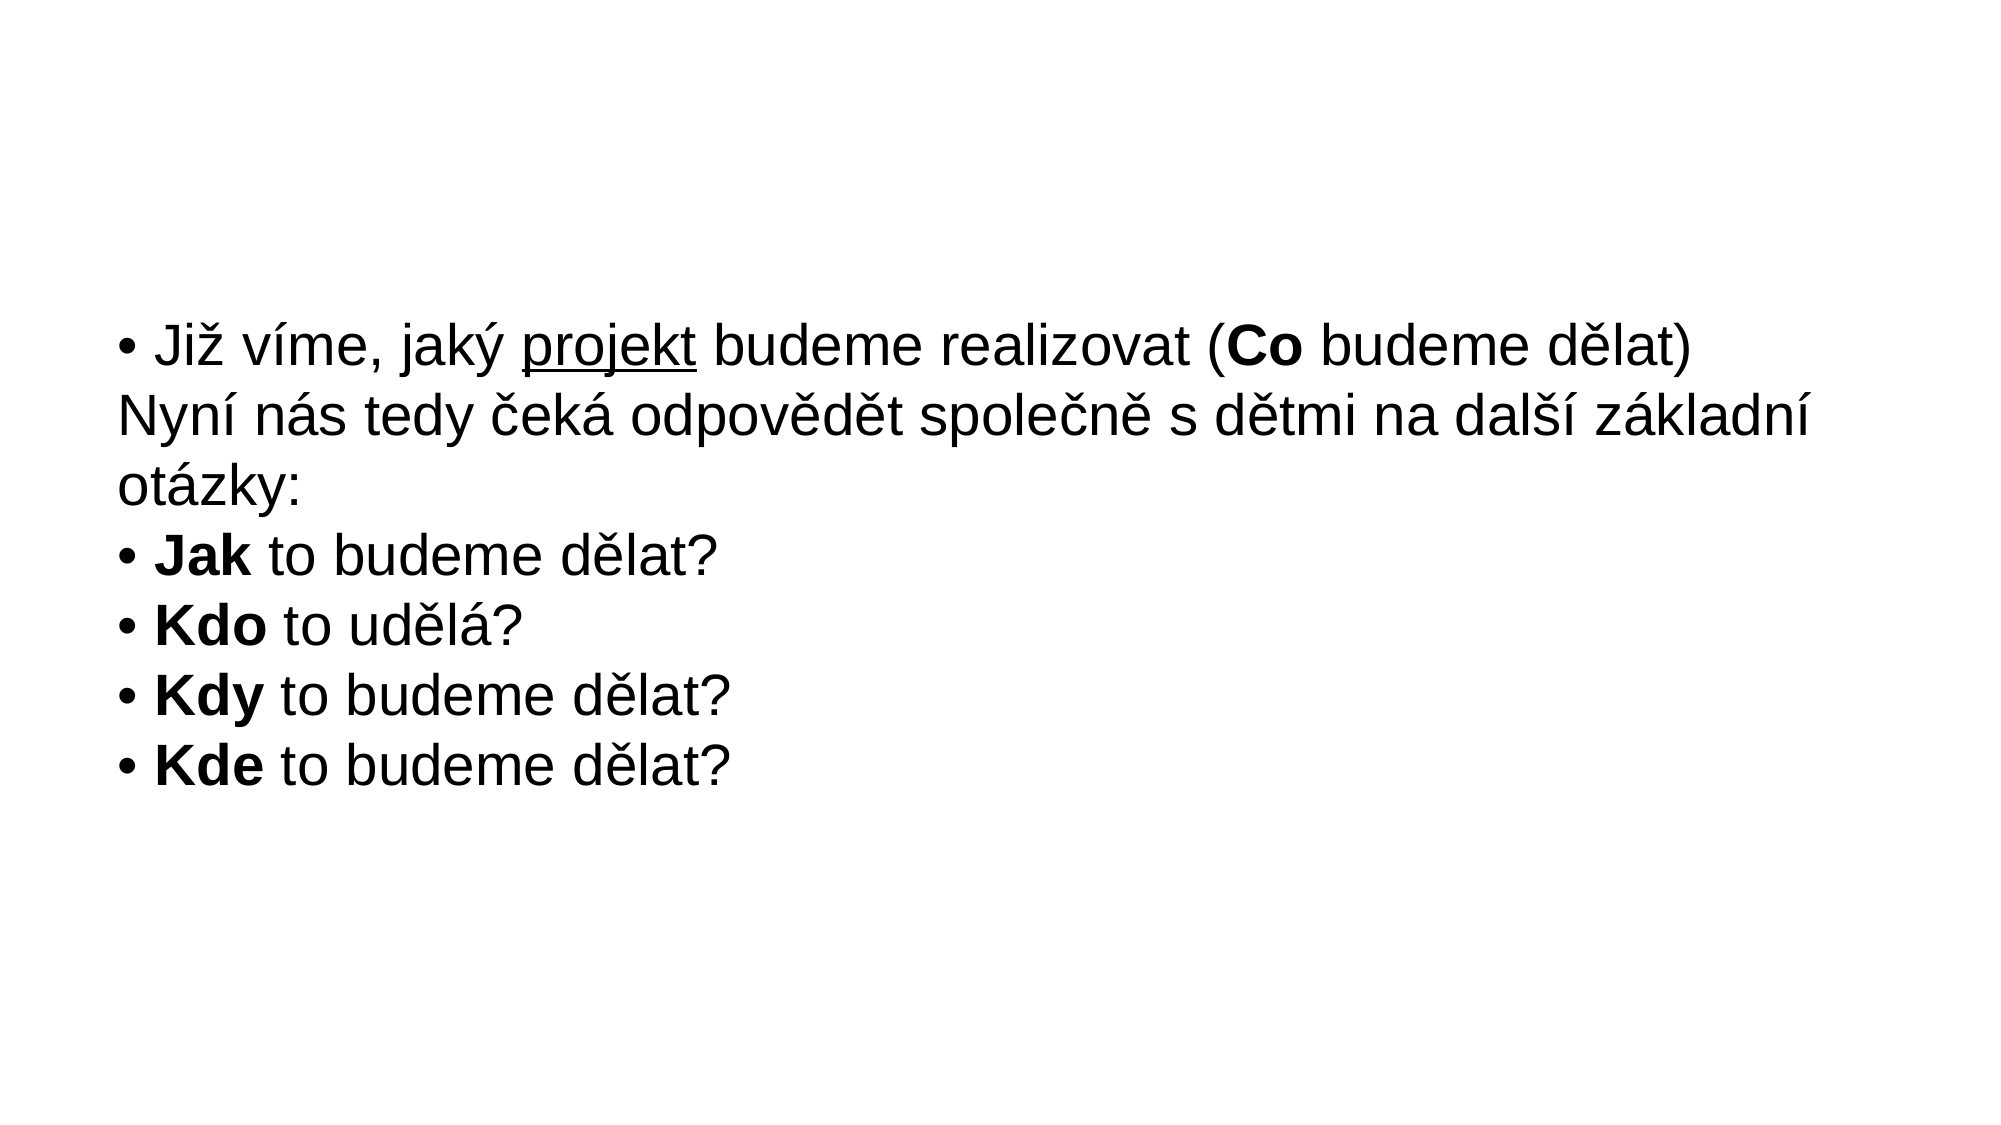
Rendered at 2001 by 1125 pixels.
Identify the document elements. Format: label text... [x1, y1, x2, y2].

list • Již víme, jaký projekt budeme realizovat (Co budeme dělat) Nyní nás tedy čeká odpovědět společně s dětmi na další základní otázky: • Jak to budeme dělat? • Kdo to udělá? • Kdy to budeme dělat? • Kde to budeme dělat? [117, 307, 1882, 957]
